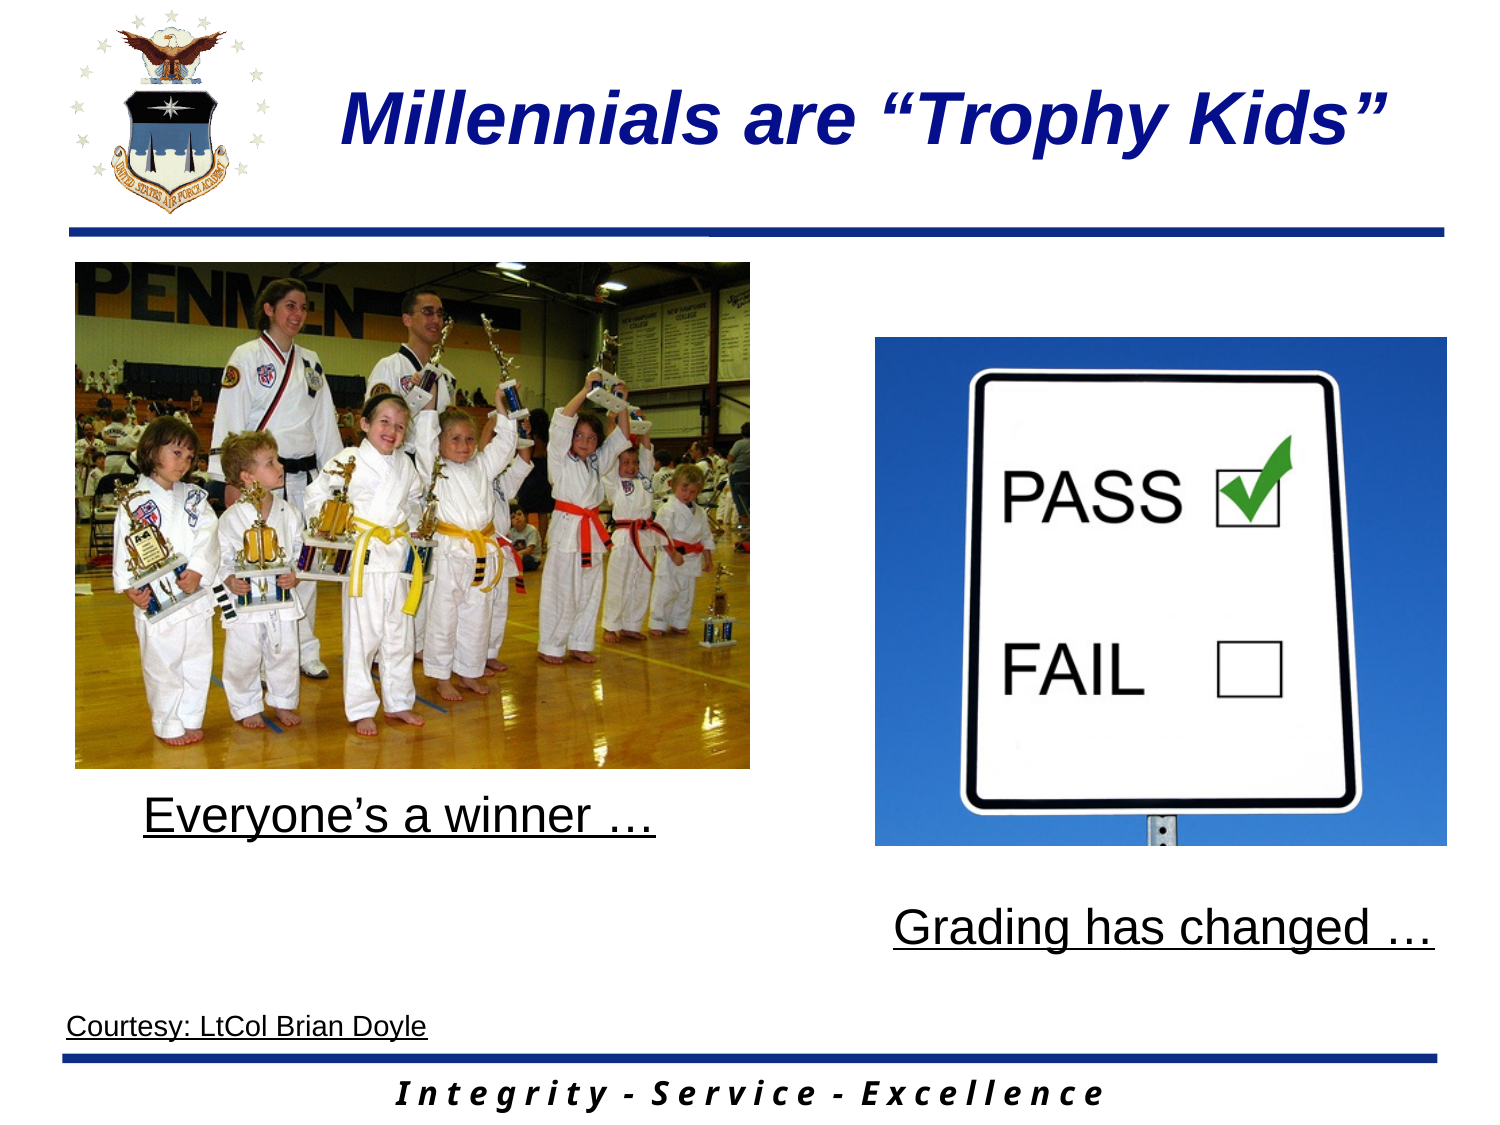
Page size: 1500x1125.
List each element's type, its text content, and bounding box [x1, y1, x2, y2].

text_box Millennials are “Trophy Kids” [326, 62, 1404, 168]
picture [63, 0, 275, 222]
text_box Grading has changed … [878, 887, 1450, 963]
picture [874, 337, 1447, 847]
text_box Courtesy: LtCol Brian Doyle [51, 999, 443, 1050]
text_box Everyone’s a winner … [128, 777, 671, 850]
picture [74, 262, 751, 769]
